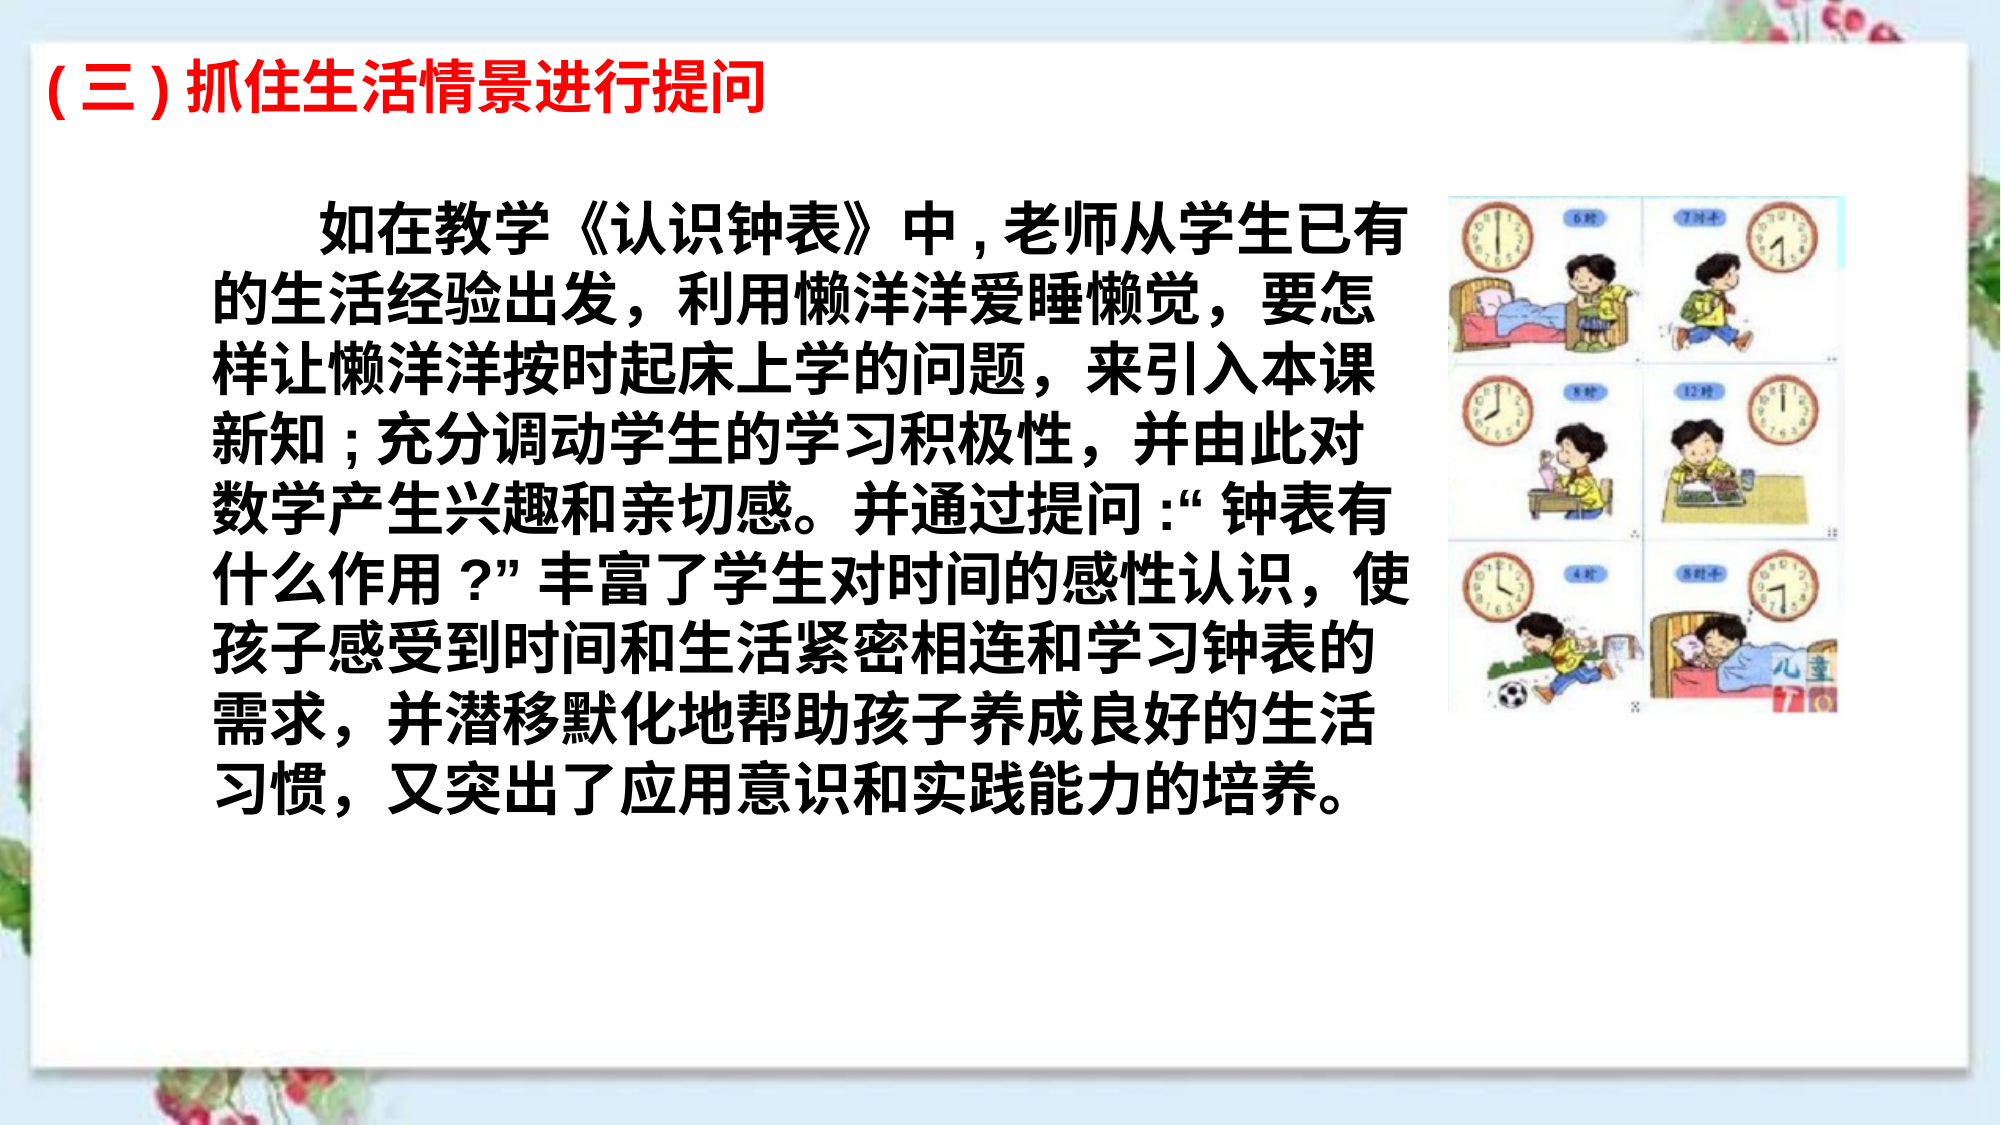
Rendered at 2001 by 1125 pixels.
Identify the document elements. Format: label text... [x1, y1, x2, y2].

text_box 如在教学《认识钟表》中,老师从学生已有的生活经验出发，利用懒洋洋爱睡懒觉，要怎样让懒洋洋按时起床上学的问题，来引入本课新知;充分调动学生的学习积极性，并由此对数学产生兴趣和亲切感。并通过提问:“钟表有什么作用?”丰富了学生对时间的感性认识，使孩子感受到时间和生活紧密相连和学习钟表的需求，并潜移默化地帮助孩子养成良好的生活习惯，又突出了应用意识和实践能力的培养。 [196, 184, 1437, 830]
picture [0, 0, 2001, 1125]
text_box (三)抓住生活情景进行提问 [31, 42, 1032, 128]
